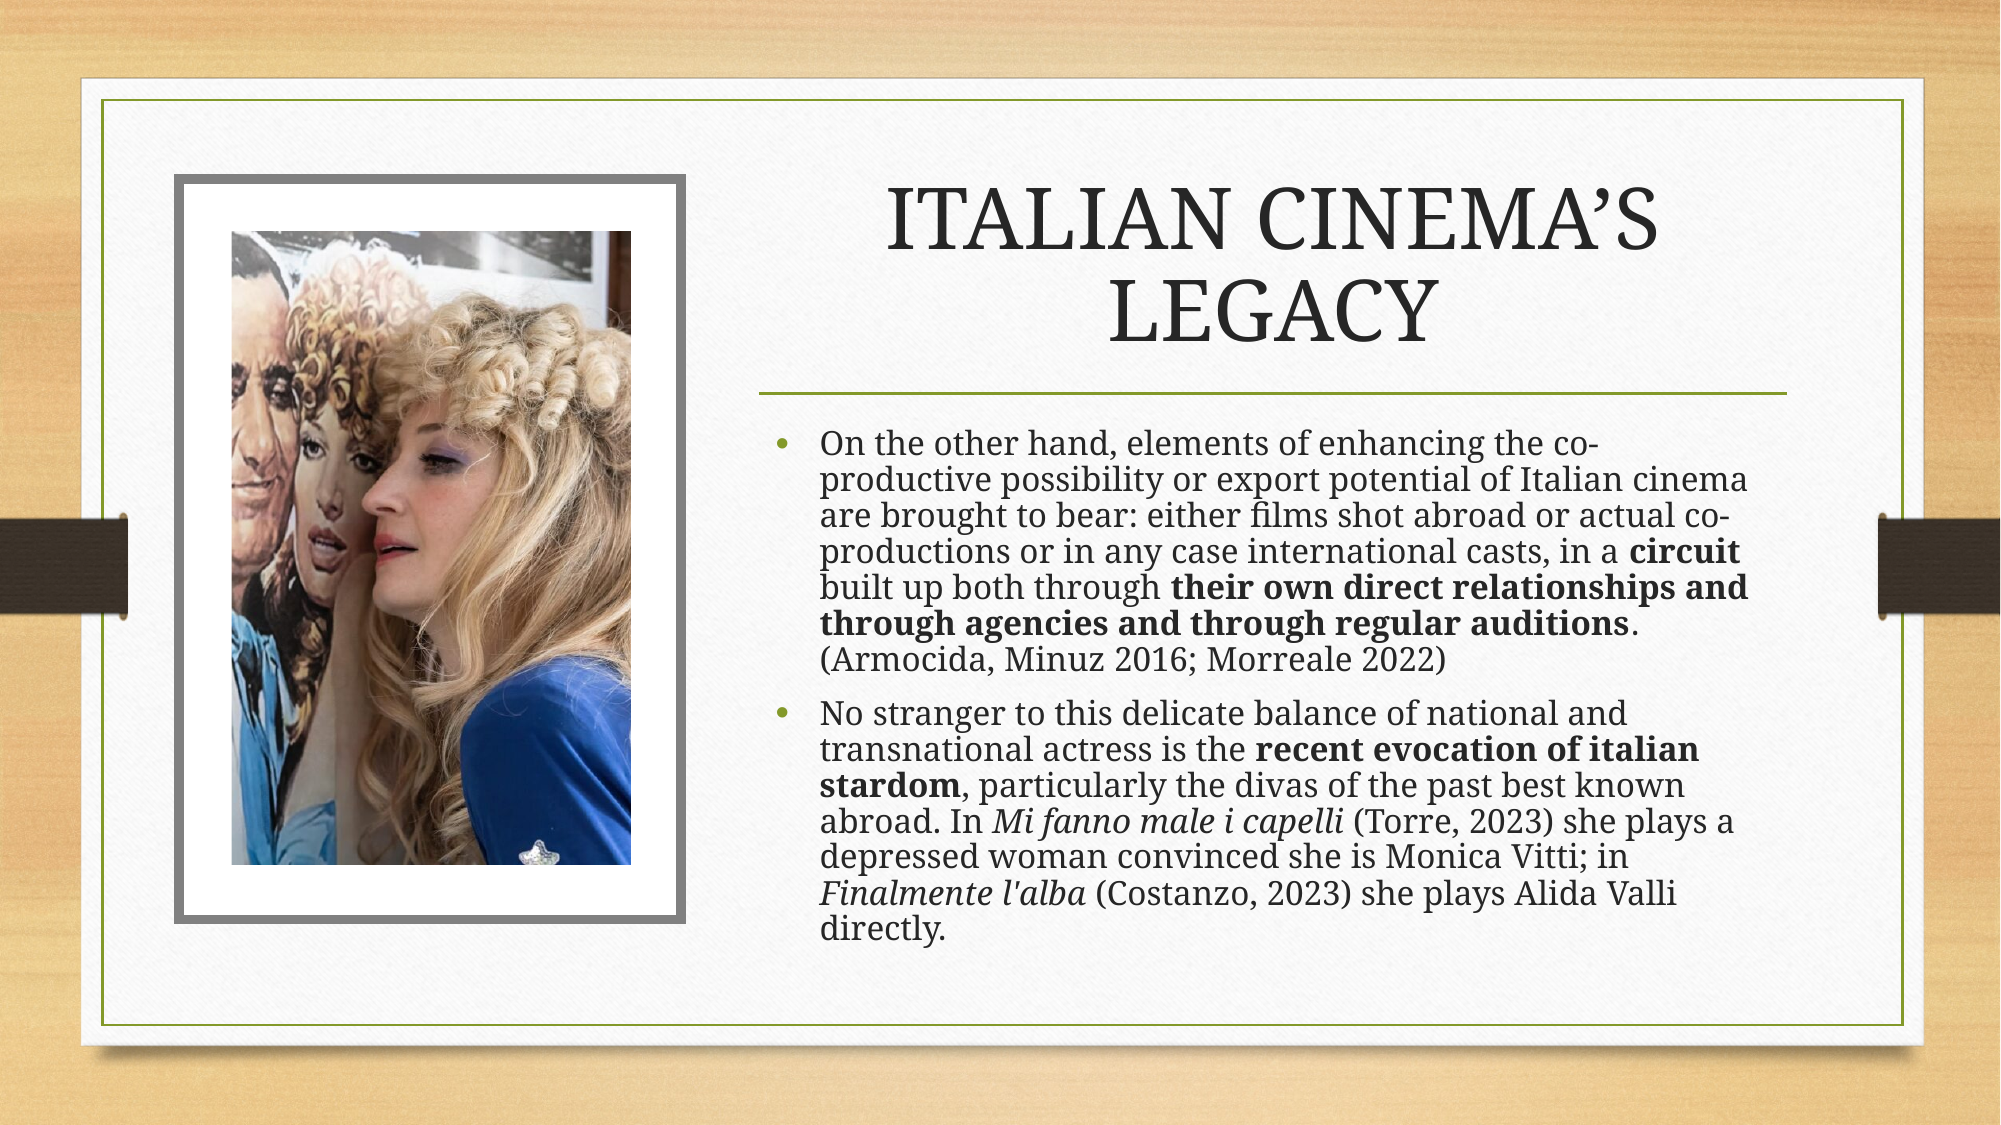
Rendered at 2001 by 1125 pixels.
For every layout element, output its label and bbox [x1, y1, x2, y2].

text_box [0, 0, 2000, 1125]
picture [231, 231, 632, 865]
